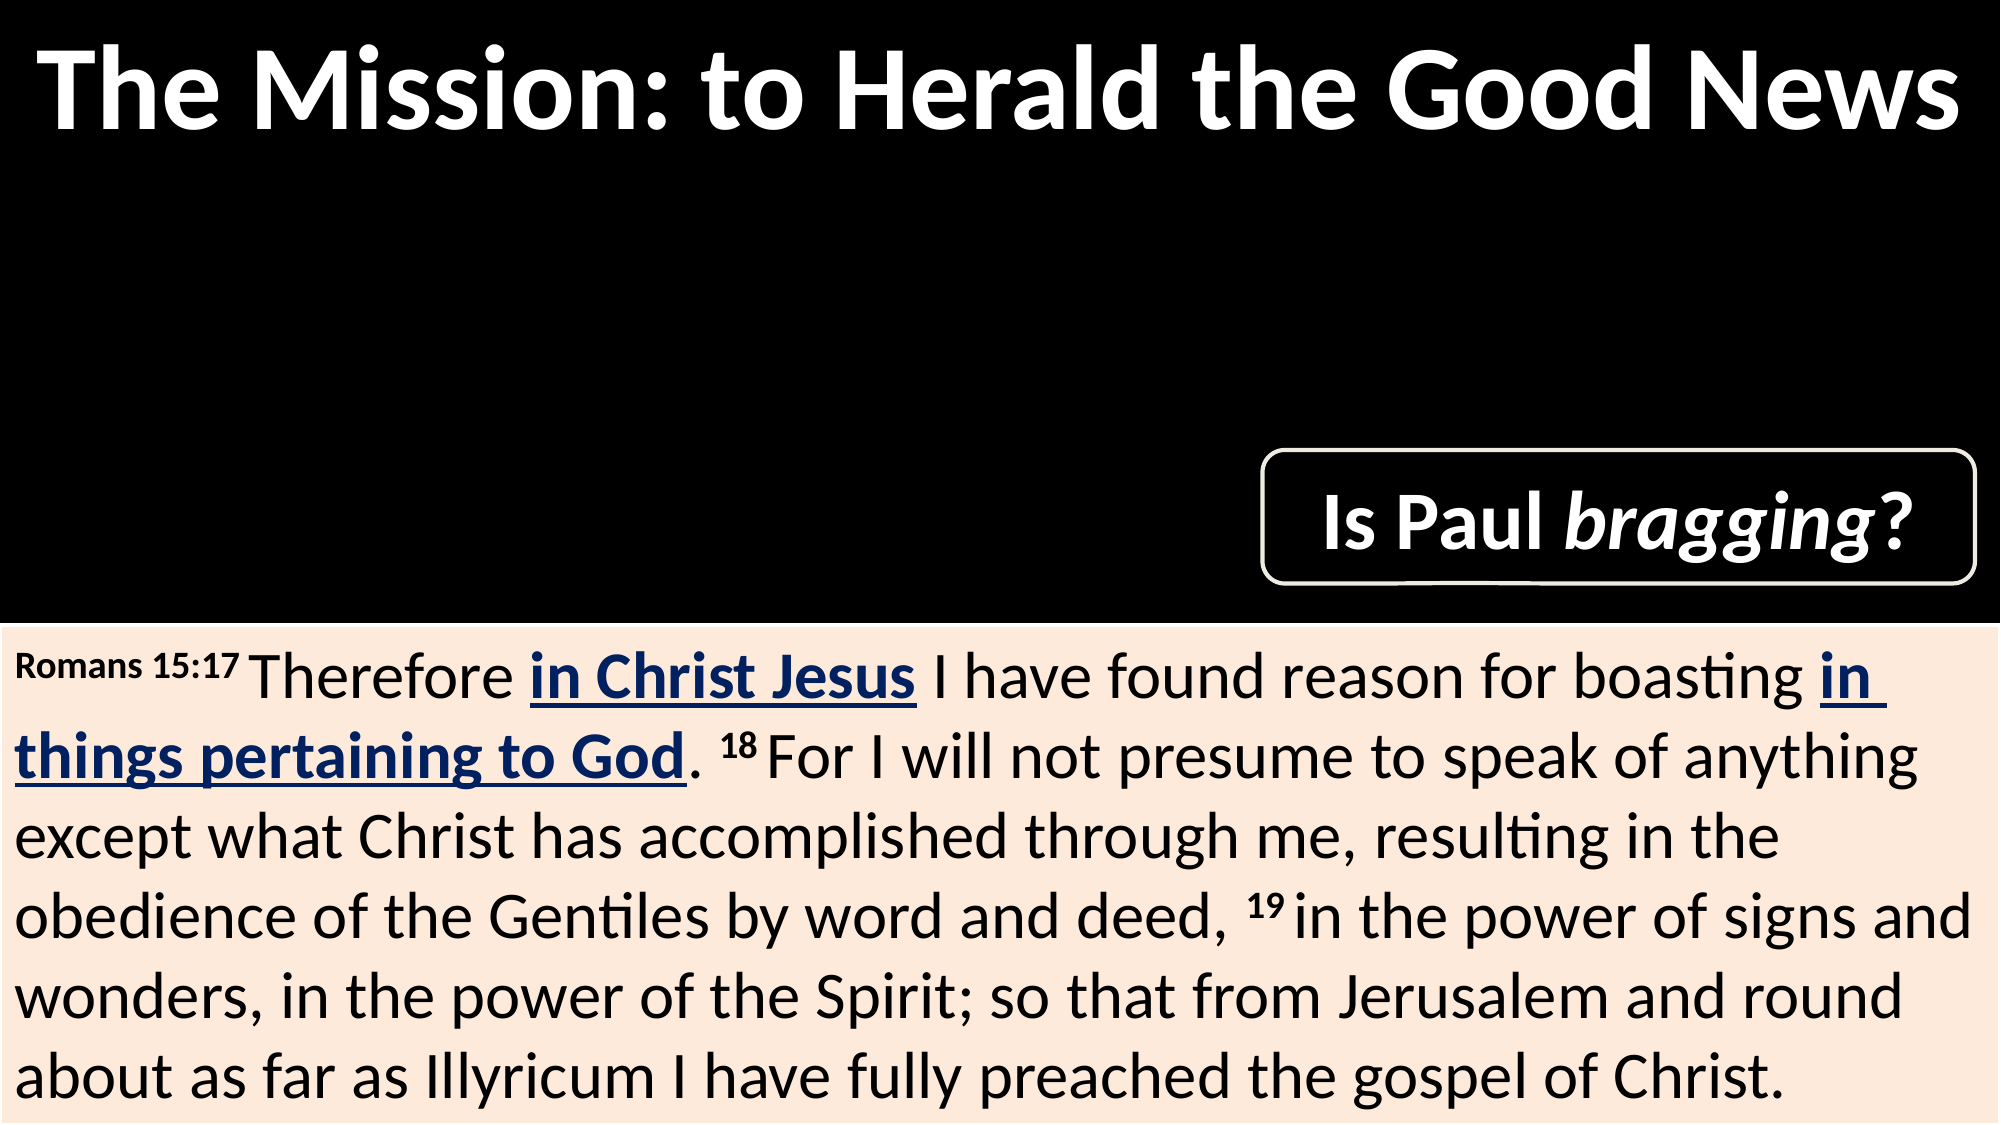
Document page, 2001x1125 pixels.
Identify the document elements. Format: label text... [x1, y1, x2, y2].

text_box Is Paul bragging? [1260, 447, 1978, 586]
text_box The Mission: to Herald the Good News [0, 0, 2000, 164]
text_box Romans 15:17 Therefore in Christ Jesus I have found reason for boasting in things pertaining to God. 18 For I will not presume to speak of anything except what Christ has accomplished through me, resulting in the obedience of the Gentiles by word and deed, 19 in the power of signs and wonders, in the power of the Spirit; so that from Jerusalem and round about as far as Illyricum I have fully preached the gospel of Christ. [0, 623, 2000, 1125]
